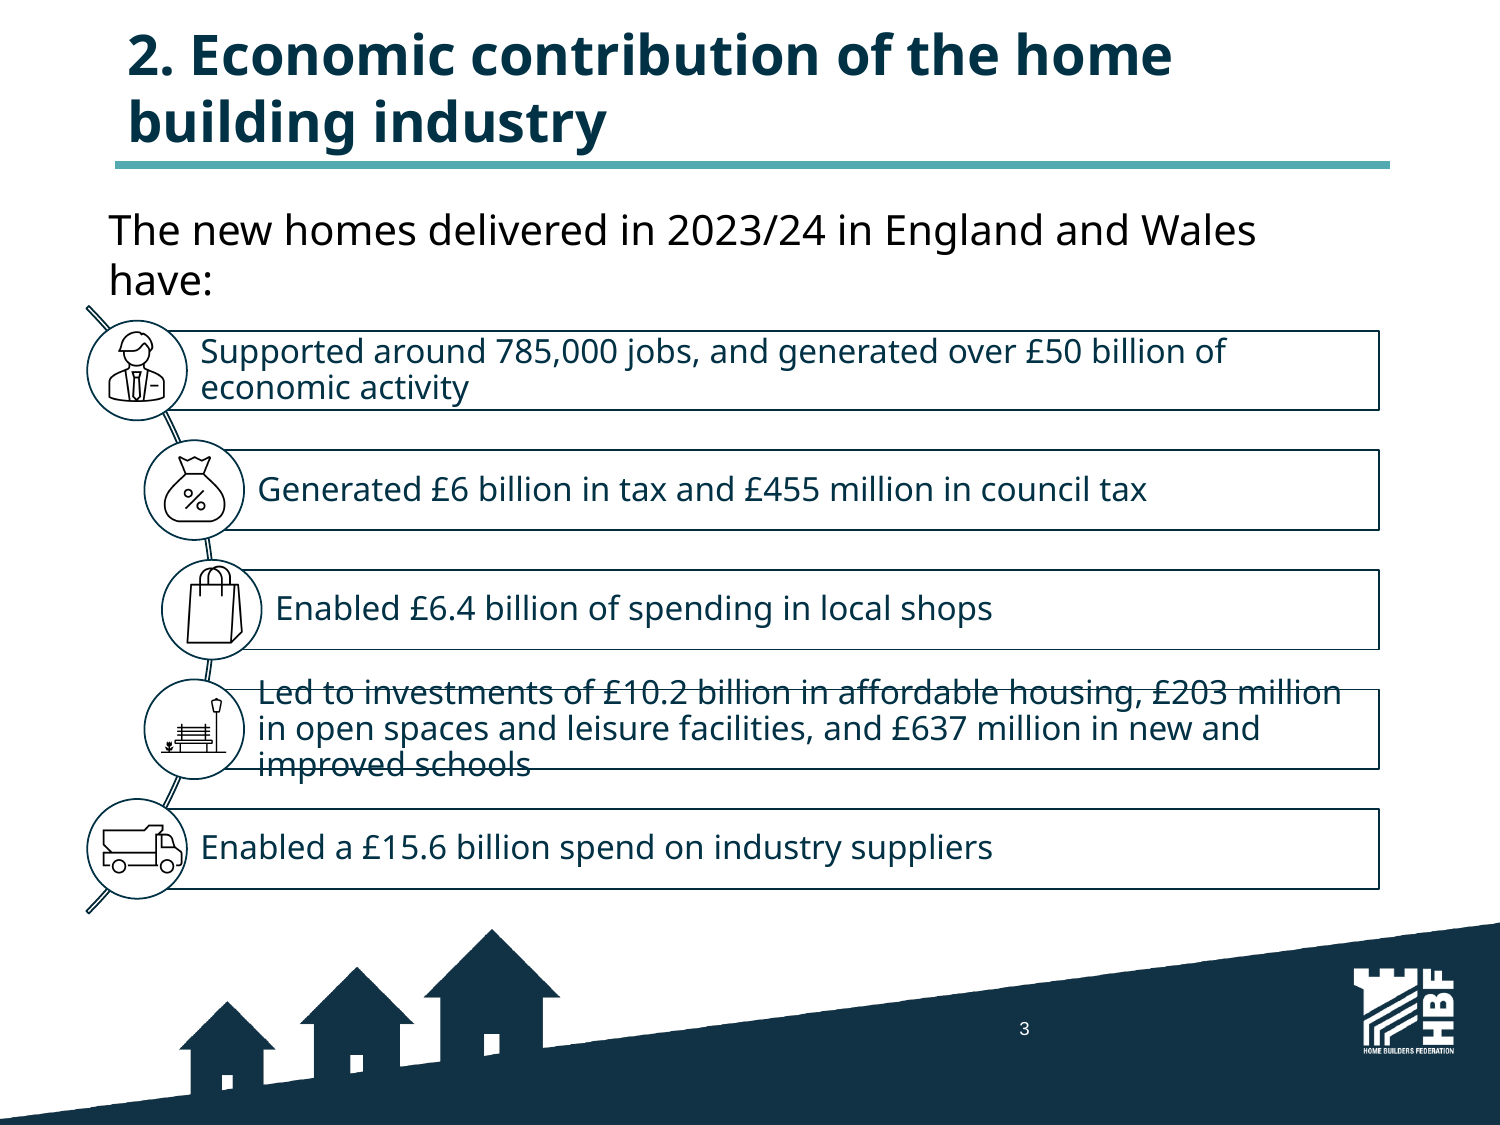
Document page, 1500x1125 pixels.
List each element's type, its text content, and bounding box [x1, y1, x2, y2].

picture [173, 811, 186, 831]
picture [93, 323, 104, 343]
picture [151, 445, 168, 461]
picture [93, 398, 103, 410]
picture [93, 323, 180, 410]
picture [157, 690, 230, 763]
picture [159, 323, 180, 329]
picture [170, 562, 258, 648]
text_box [76, 290, 1388, 929]
picture [230, 452, 238, 462]
picture [230, 518, 238, 528]
picture [99, 884, 104, 892]
title 2. Economic contribution of the home building industry [112, 11, 1388, 162]
picture [151, 519, 165, 533]
picture [248, 572, 258, 586]
picture [173, 867, 186, 887]
picture [247, 634, 258, 648]
picture [173, 400, 180, 408]
picture [151, 445, 238, 533]
picture [228, 560, 258, 568]
text_box The new homes delivered in 2023/24 in England and Wales have: [93, 196, 1369, 290]
picture [99, 805, 185, 892]
picture [170, 560, 196, 578]
picture [99, 805, 109, 813]
picture [0, 922, 1500, 1125]
picture [173, 333, 180, 341]
picture [170, 641, 176, 648]
